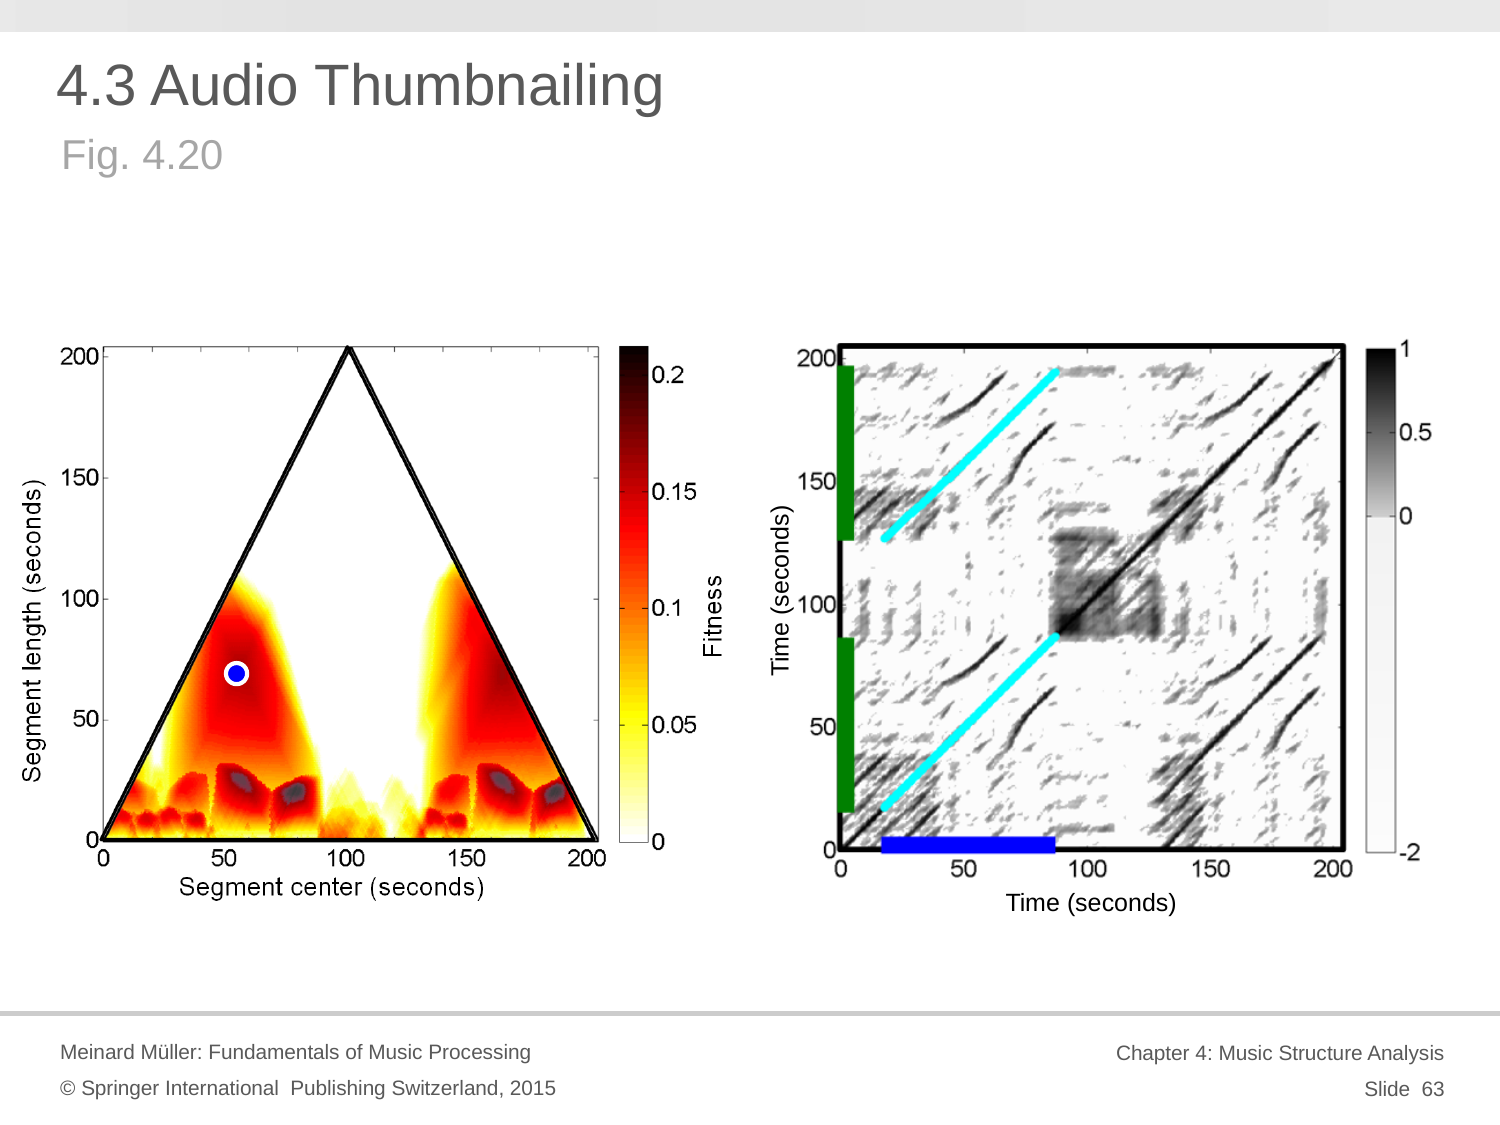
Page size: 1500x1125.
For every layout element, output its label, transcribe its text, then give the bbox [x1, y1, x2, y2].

picture [7, 239, 1494, 990]
title 4.3 Audio Thumbnailing [40, 39, 1448, 133]
picture [0, 0, 1500, 32]
list Fig. 4.20 [46, 115, 276, 198]
